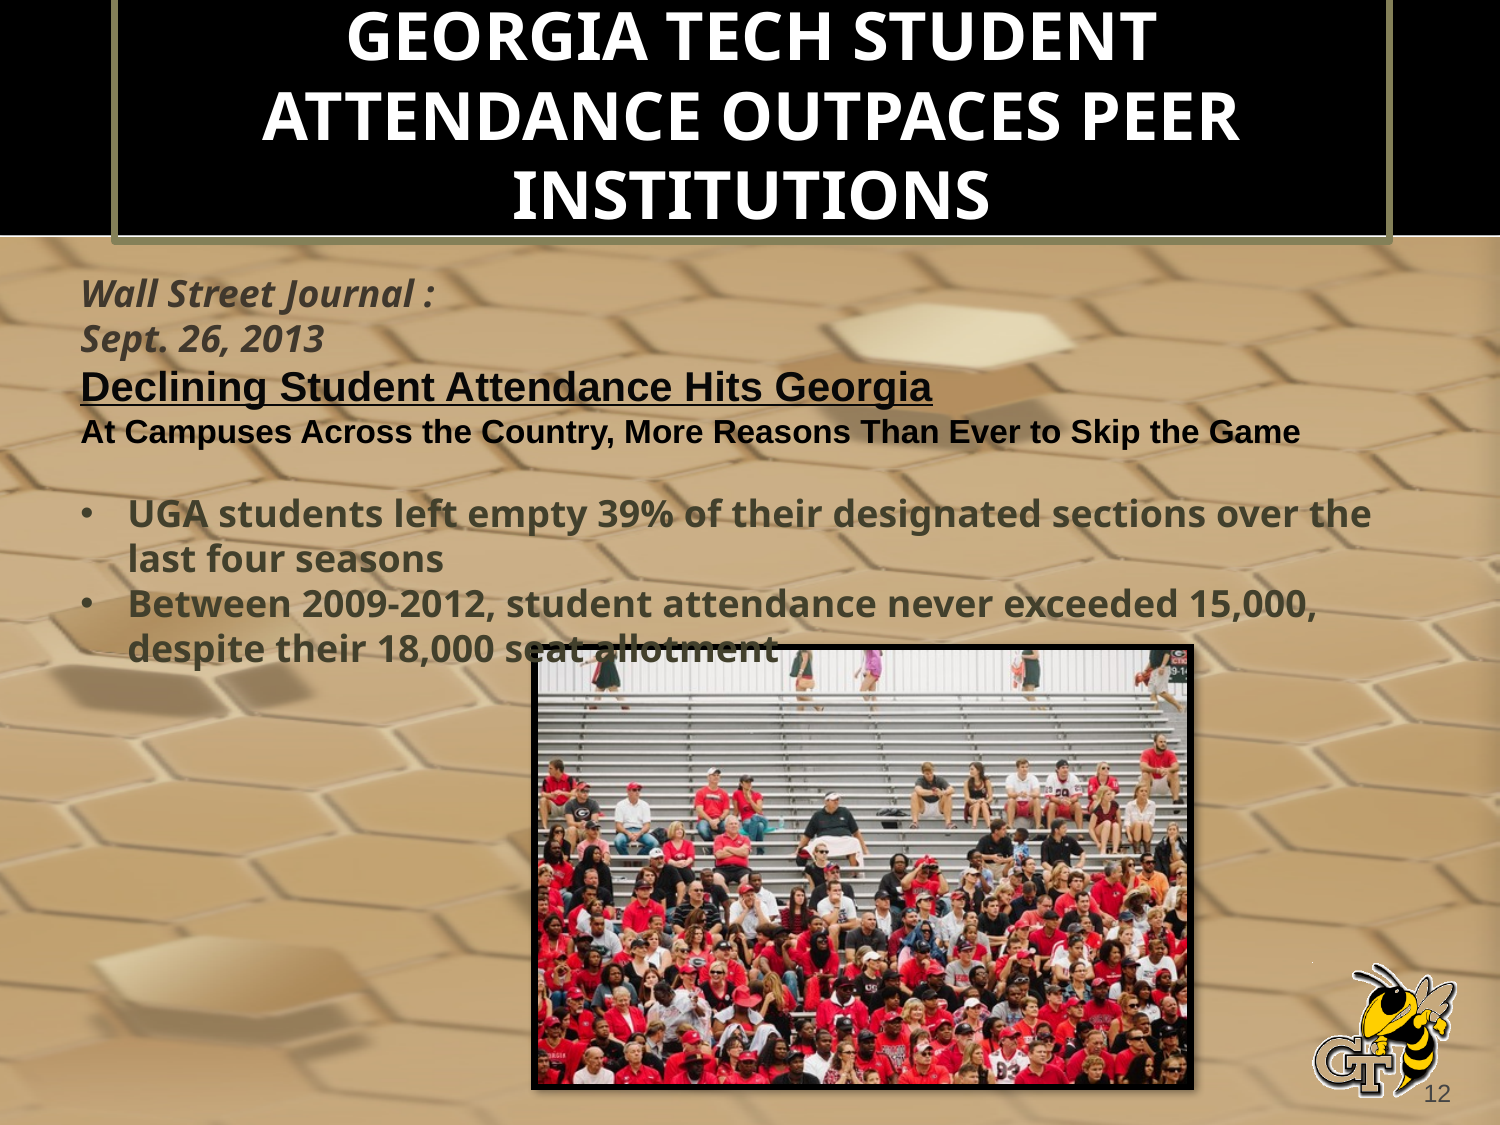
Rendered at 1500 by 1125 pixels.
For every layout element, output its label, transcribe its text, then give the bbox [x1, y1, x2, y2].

picture [0, 237, 1500, 1125]
text_box GEORGIA TECH STUDENT ATTENDANCE OUTPACES PEER INSTITUTIONS [111, 0, 1393, 236]
